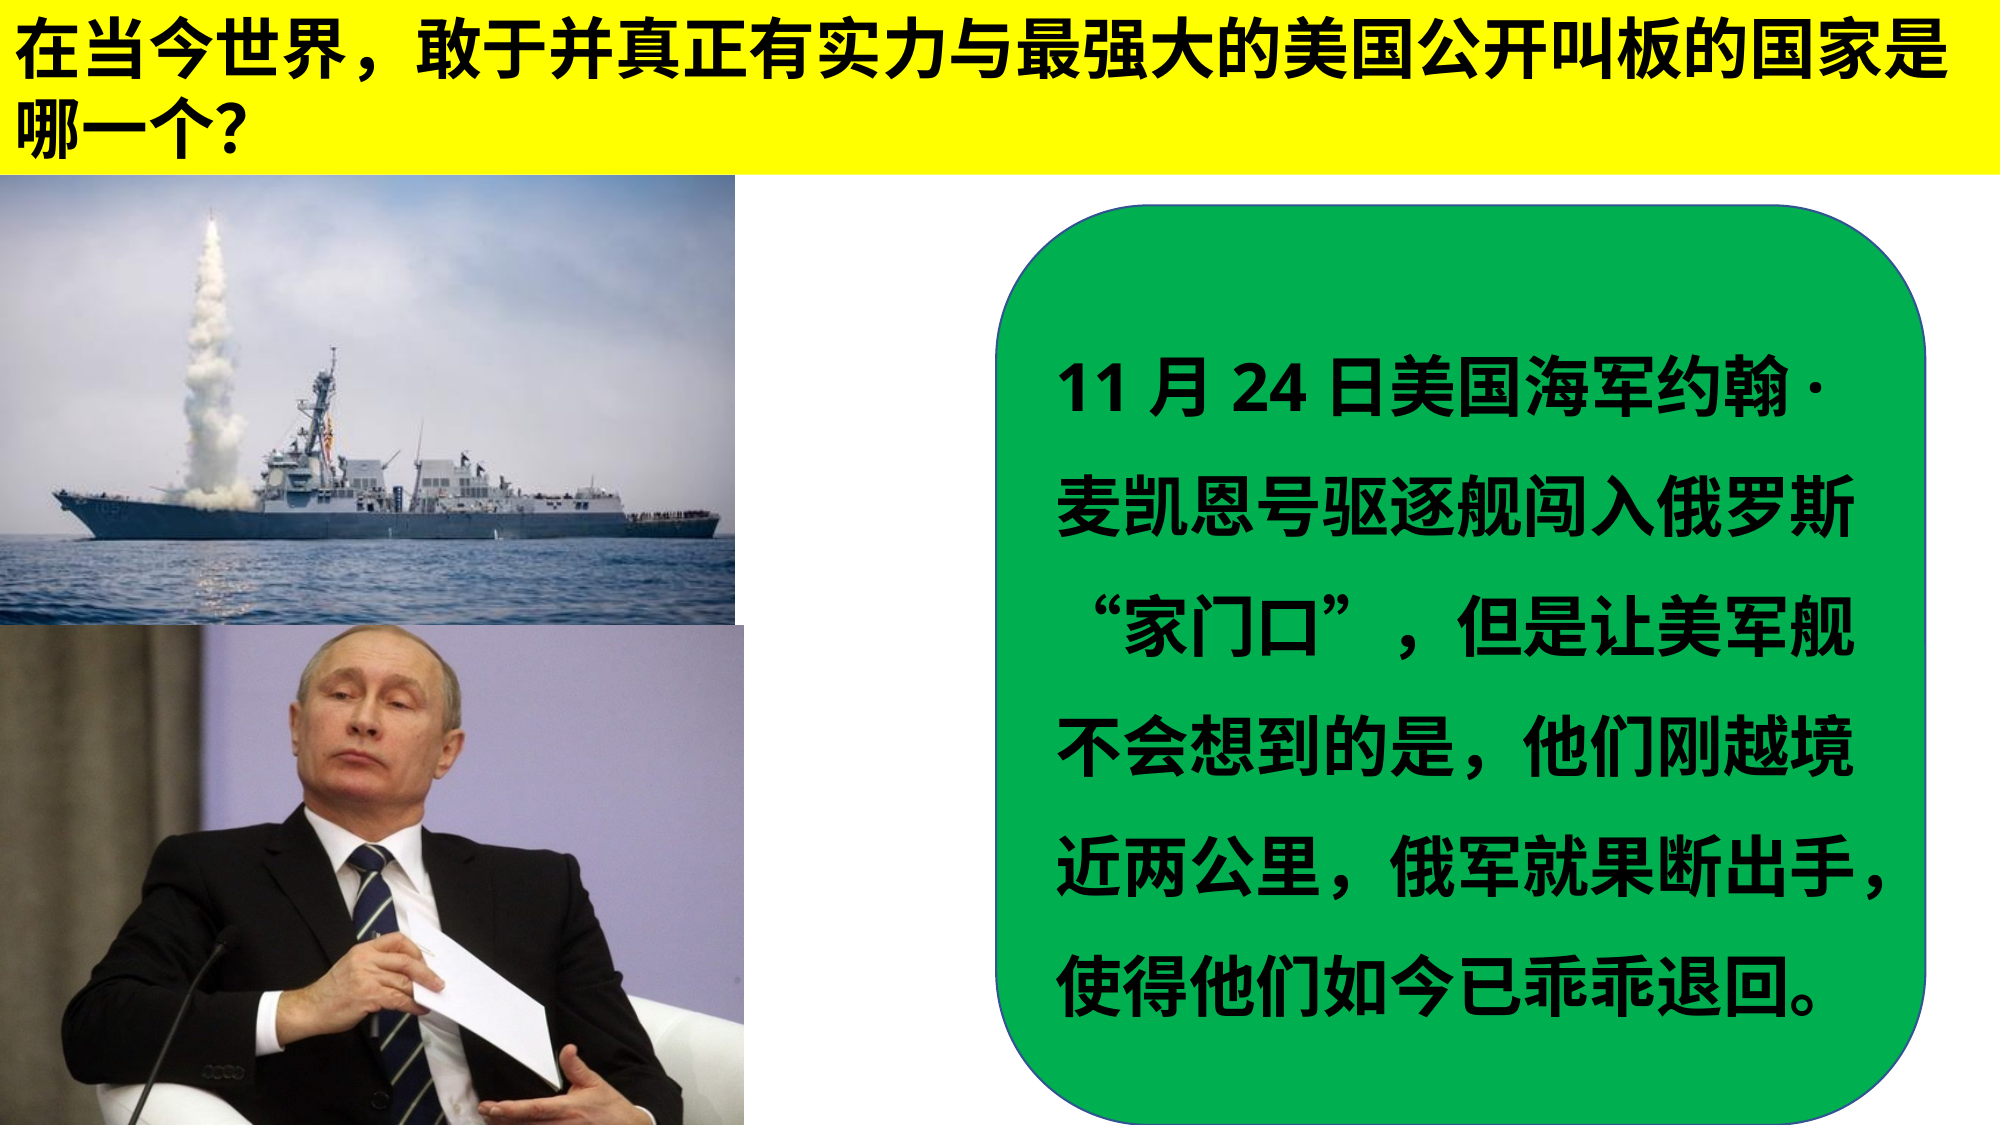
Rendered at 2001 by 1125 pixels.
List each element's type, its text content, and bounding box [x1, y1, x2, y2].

picture [0, 175, 744, 1125]
text_box 在当今世界，敢于并真正有实力与最强大的美国公开叫板的国家是哪一个？ [0, 0, 2000, 175]
text_box 11月24日美国海军约翰·麦凯恩号驱逐舰闯入俄罗斯“家门口”，但是让美军舰不会想到的是，他们刚越境近两公里，俄军就果断出手，使得他们如今已乖乖退回。 [995, 204, 1927, 1125]
